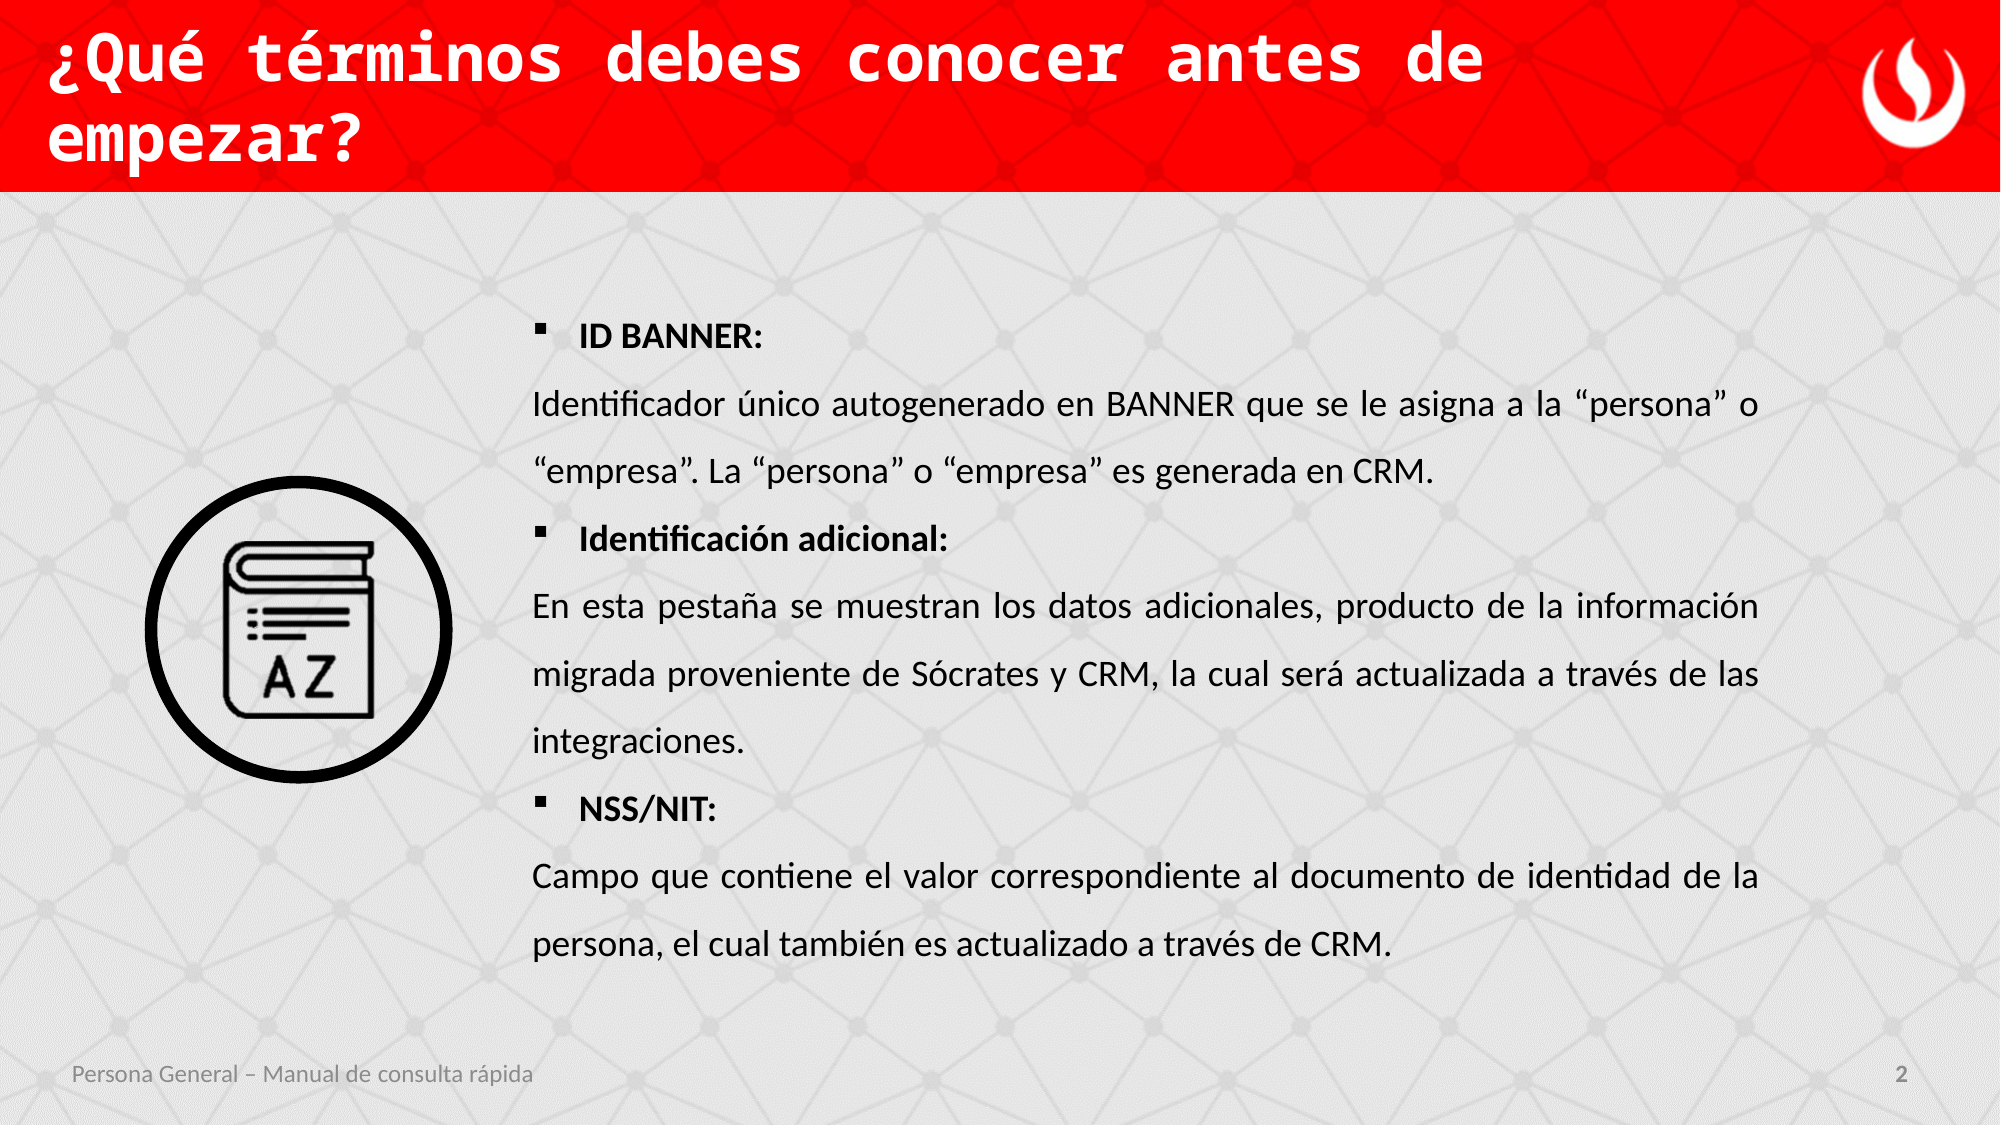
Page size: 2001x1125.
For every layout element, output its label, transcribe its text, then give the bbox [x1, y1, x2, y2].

text_box [149, 480, 448, 779]
text_box ¿Qué términos debes conocer antes de empezar? [31, 0, 1808, 190]
footer Persona General – Manual de consulta rápida [56, 1042, 732, 1103]
text_box ID BANNER: Identificador único autogenerado en BANNER que se le asigna a la “persona” o “empresa”. La “persona” o “empresa” es generada en CRM. Identificación adicional: En esta pestaña se muestran los datos adicionales, producto de la información migrada proveniente de Sócrates y CRM, la cual será actualizada a través de las integraciones. NSS/NIT: Campo que contiene el valor correspondiente al documento de identidad de la persona, el cual también es actualizado a través de CRM. [517, 281, 1776, 971]
slide_number 2 [1473, 1042, 1924, 1103]
picture [0, 0, 2001, 1125]
